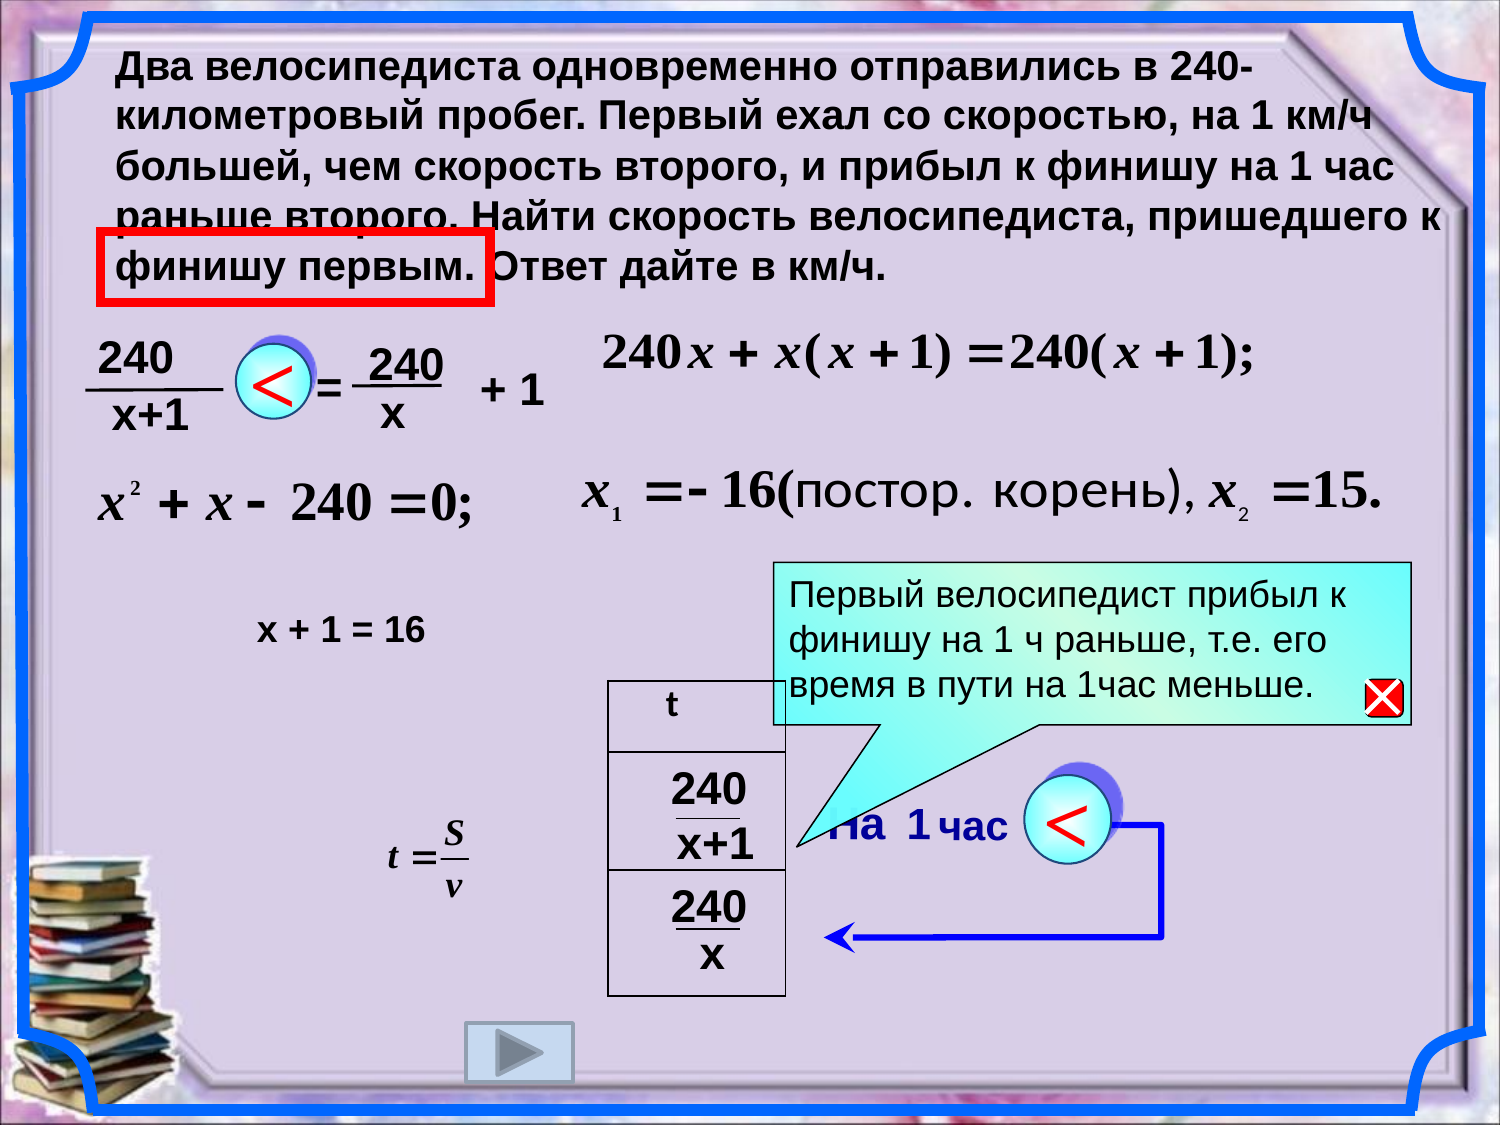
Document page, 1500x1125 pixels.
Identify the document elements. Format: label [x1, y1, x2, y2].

text_box [773, 562, 1414, 734]
text_box [655, 885, 764, 987]
text_box [596, 326, 1259, 386]
text_box [812, 774, 1162, 938]
text_box [572, 455, 1388, 530]
text_box [655, 751, 771, 877]
text_box [10, 12, 1486, 1113]
text_box [339, 326, 461, 446]
text_box [383, 810, 474, 903]
text_box [81, 319, 224, 448]
picture [0, 0, 1500, 1125]
text_box [88, 467, 478, 539]
text_box [1491, 31, 1500, 296]
